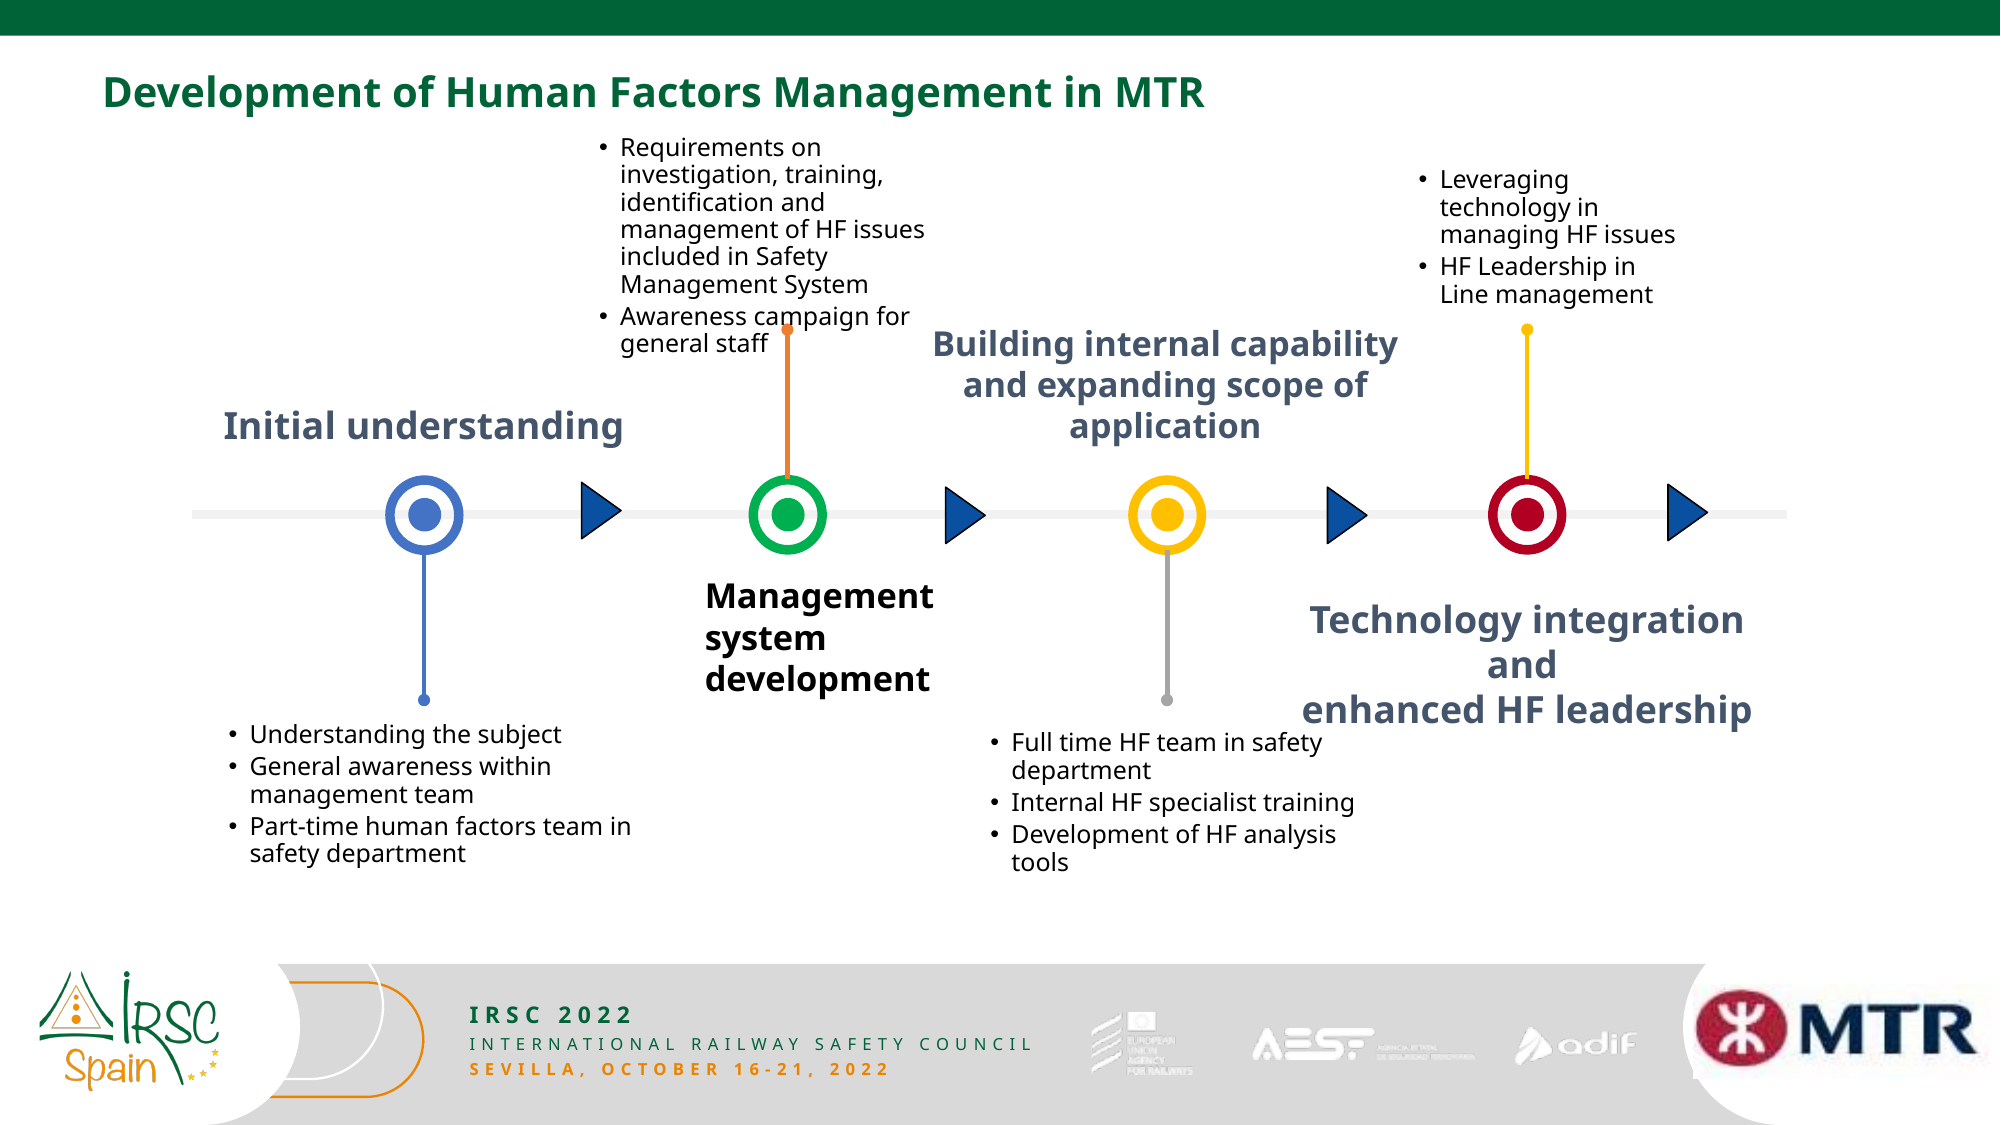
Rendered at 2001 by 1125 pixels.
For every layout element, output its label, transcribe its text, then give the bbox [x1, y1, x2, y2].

picture [1091, 1012, 1193, 1075]
picture [1693, 984, 2000, 1079]
title Development of Human Factors Management in MTR [54, 56, 1945, 132]
picture [1515, 1027, 1637, 1065]
picture [1252, 1028, 1475, 1060]
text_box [191, 131, 1788, 882]
